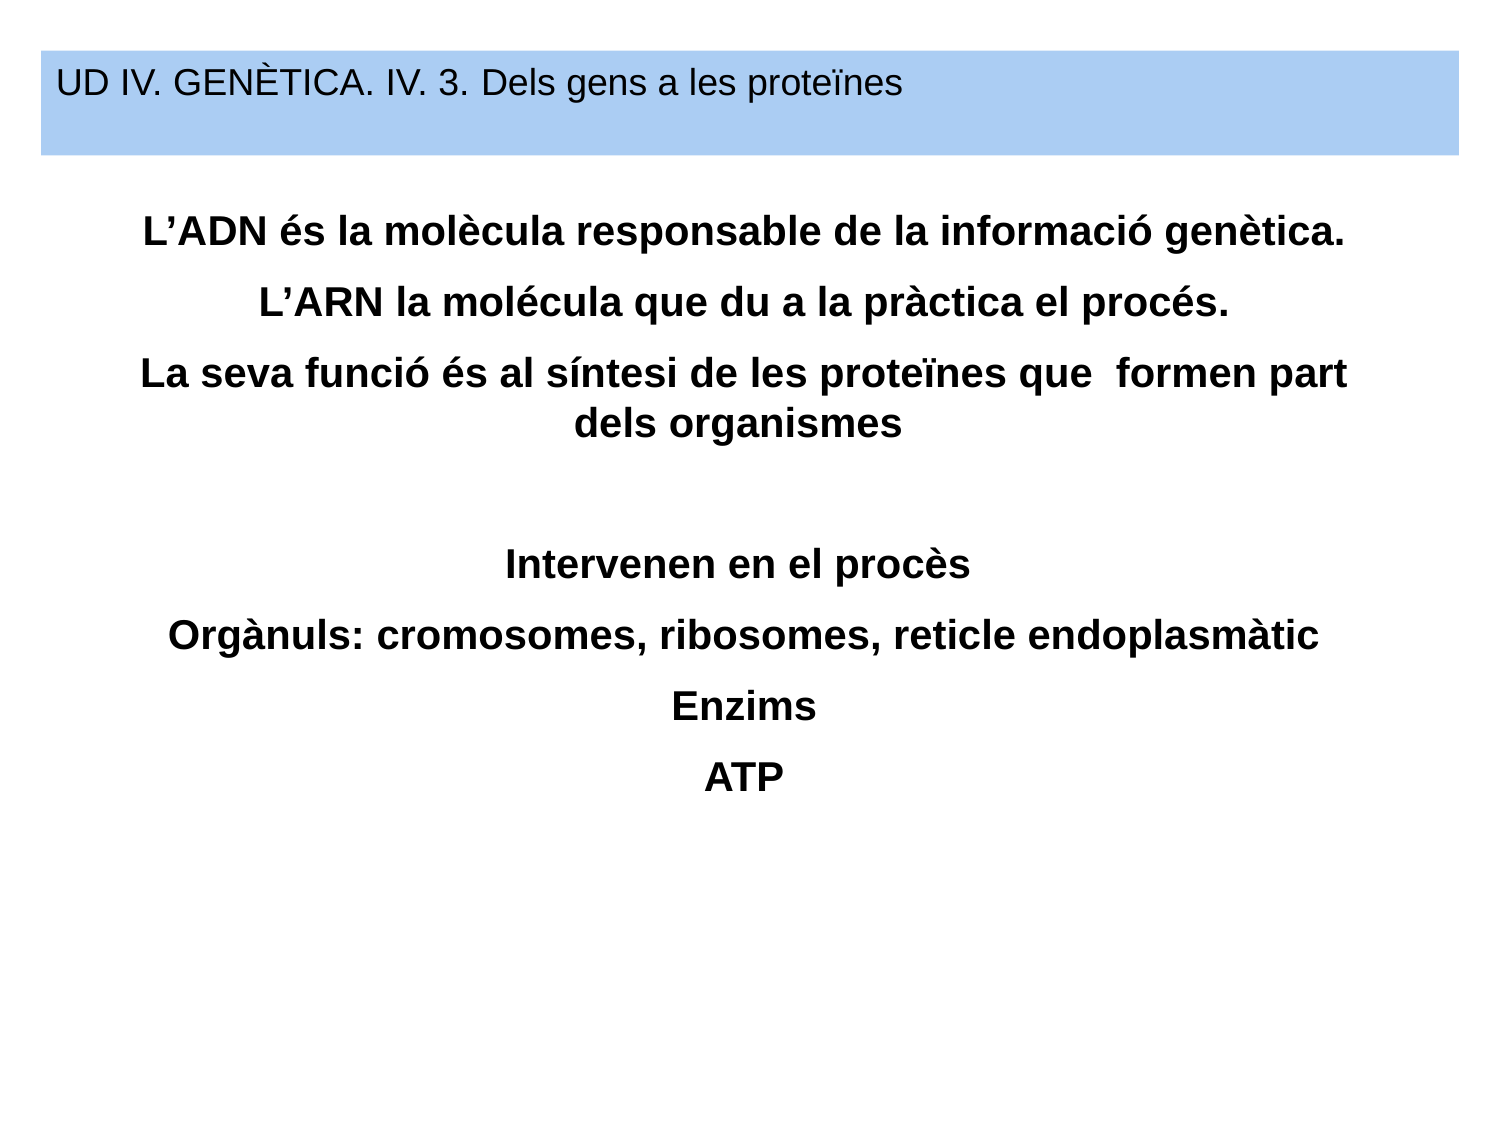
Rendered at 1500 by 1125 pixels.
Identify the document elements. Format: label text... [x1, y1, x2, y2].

text_box L’ADN és la molècula responsable de la informació genètica. L’ARN la molécula que du a la pràctica el procés. La seva funció és al síntesi de les proteïnes que formen part dels organismes Intervenen en el procès Orgànuls: cromosomes, ribosomes, reticle endoplasmàtic Enzims ATP [88, 196, 1400, 808]
text_box UD IV. GENÈTICA. IV. 3. Dels gens a les proteïnes [41, 50, 1459, 156]
